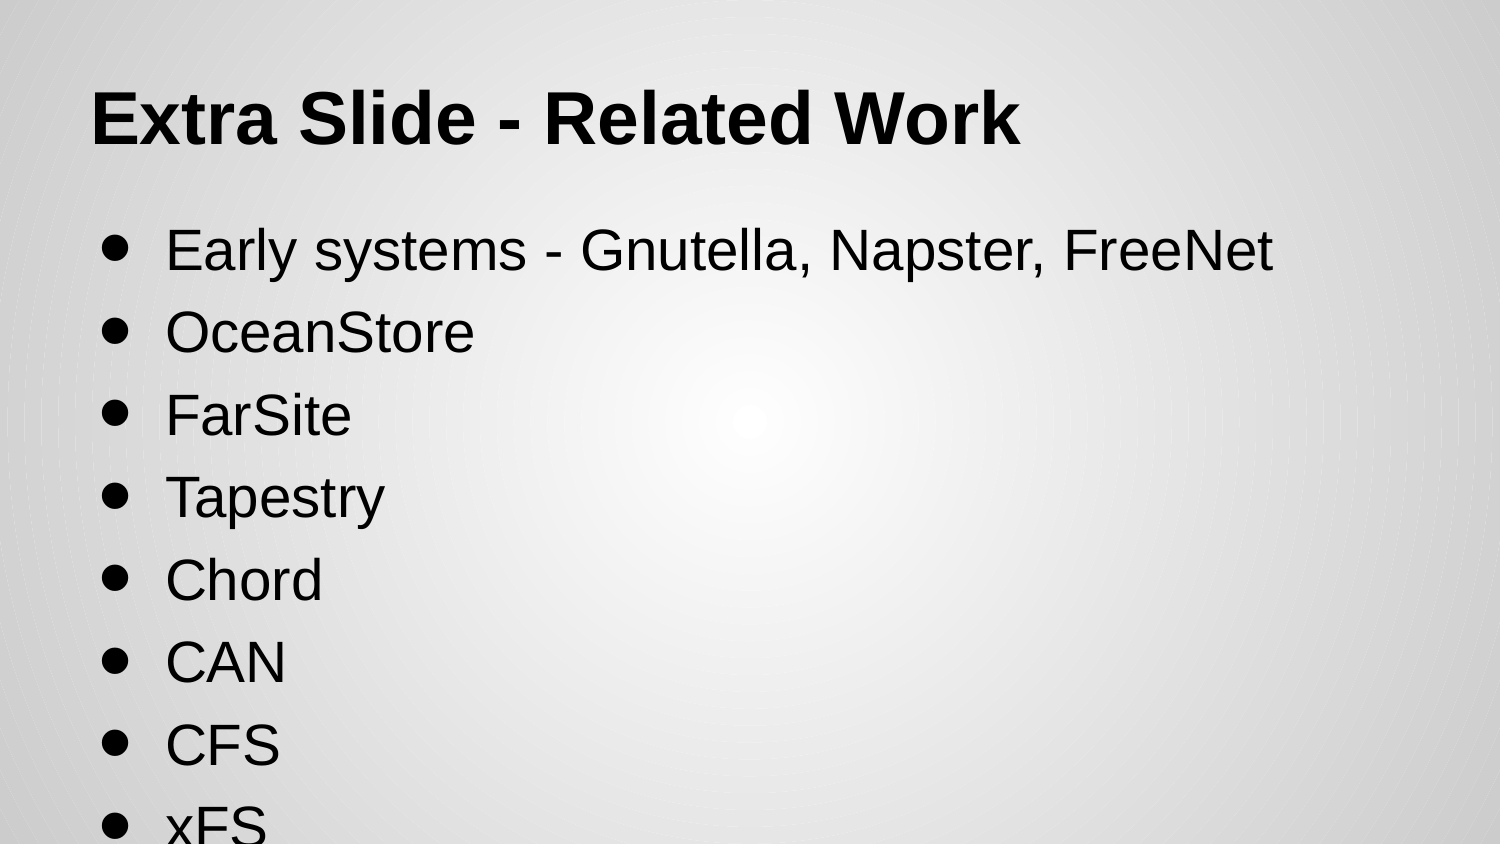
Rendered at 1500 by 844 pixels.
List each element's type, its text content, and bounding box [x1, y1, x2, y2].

list Early systems - Gnutella, Napster, FreeNet OceanStore FarSite Tapestry Chord CAN CFS xFS [75, 196, 1425, 808]
title Extra Slide - Related Work [75, 33, 1425, 175]
